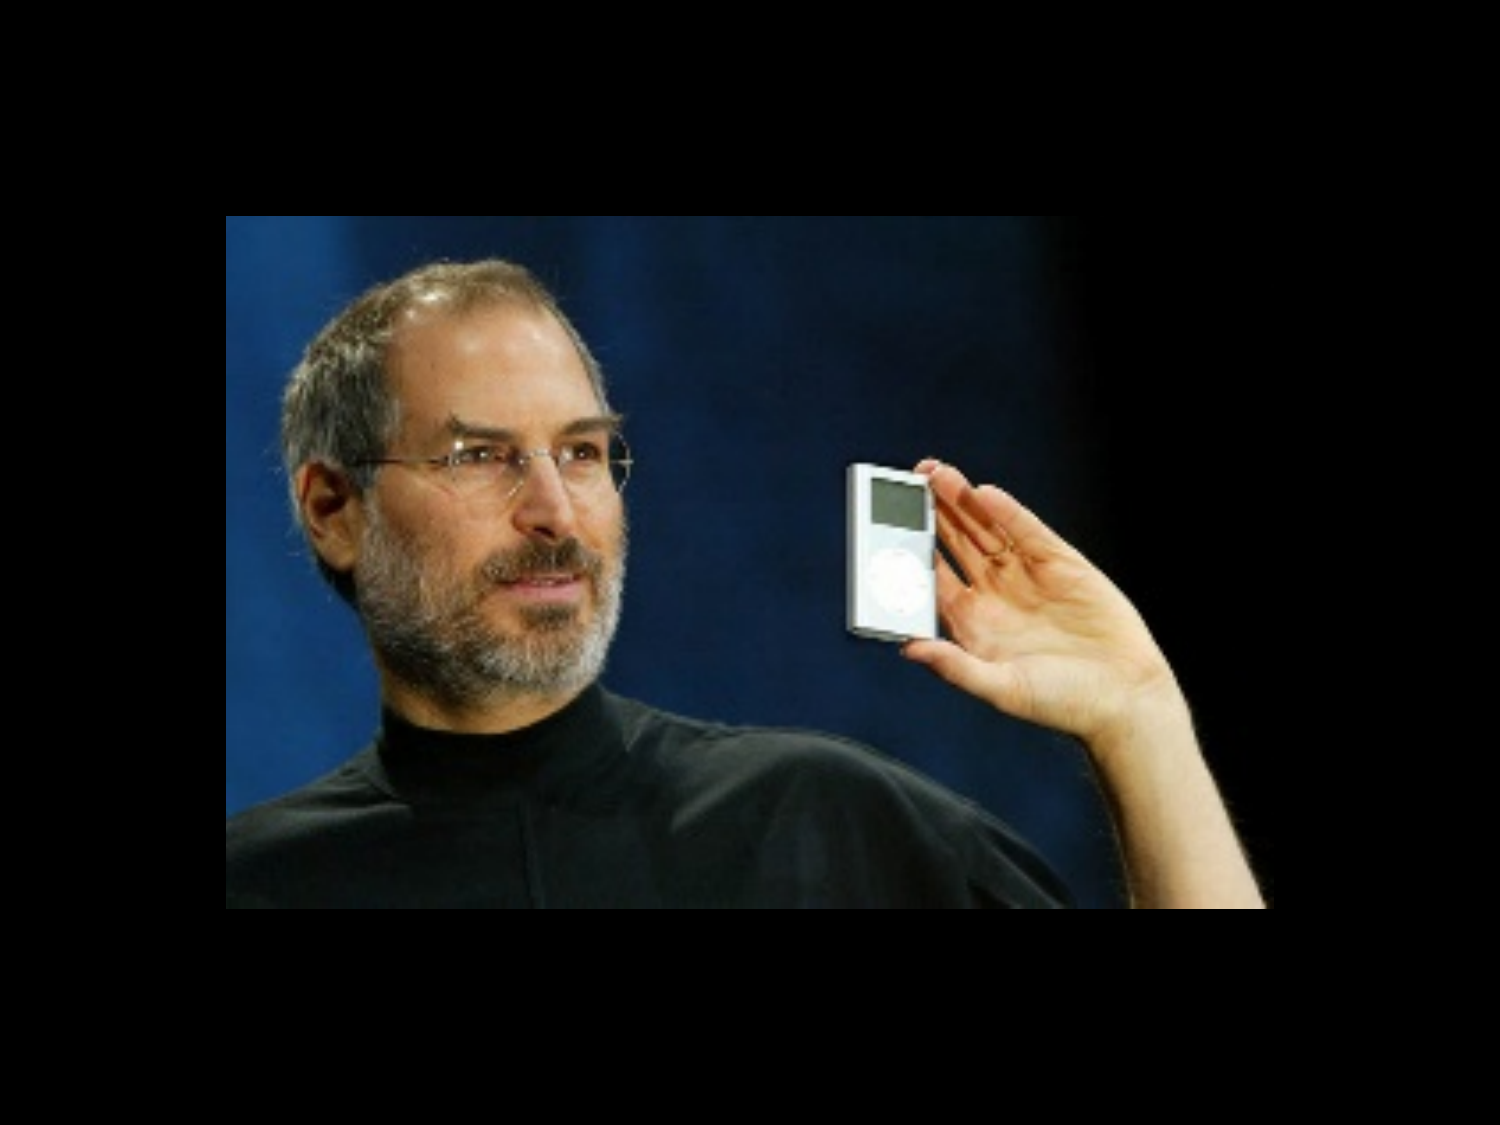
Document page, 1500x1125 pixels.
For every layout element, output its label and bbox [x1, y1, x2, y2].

picture [226, 216, 1274, 909]
